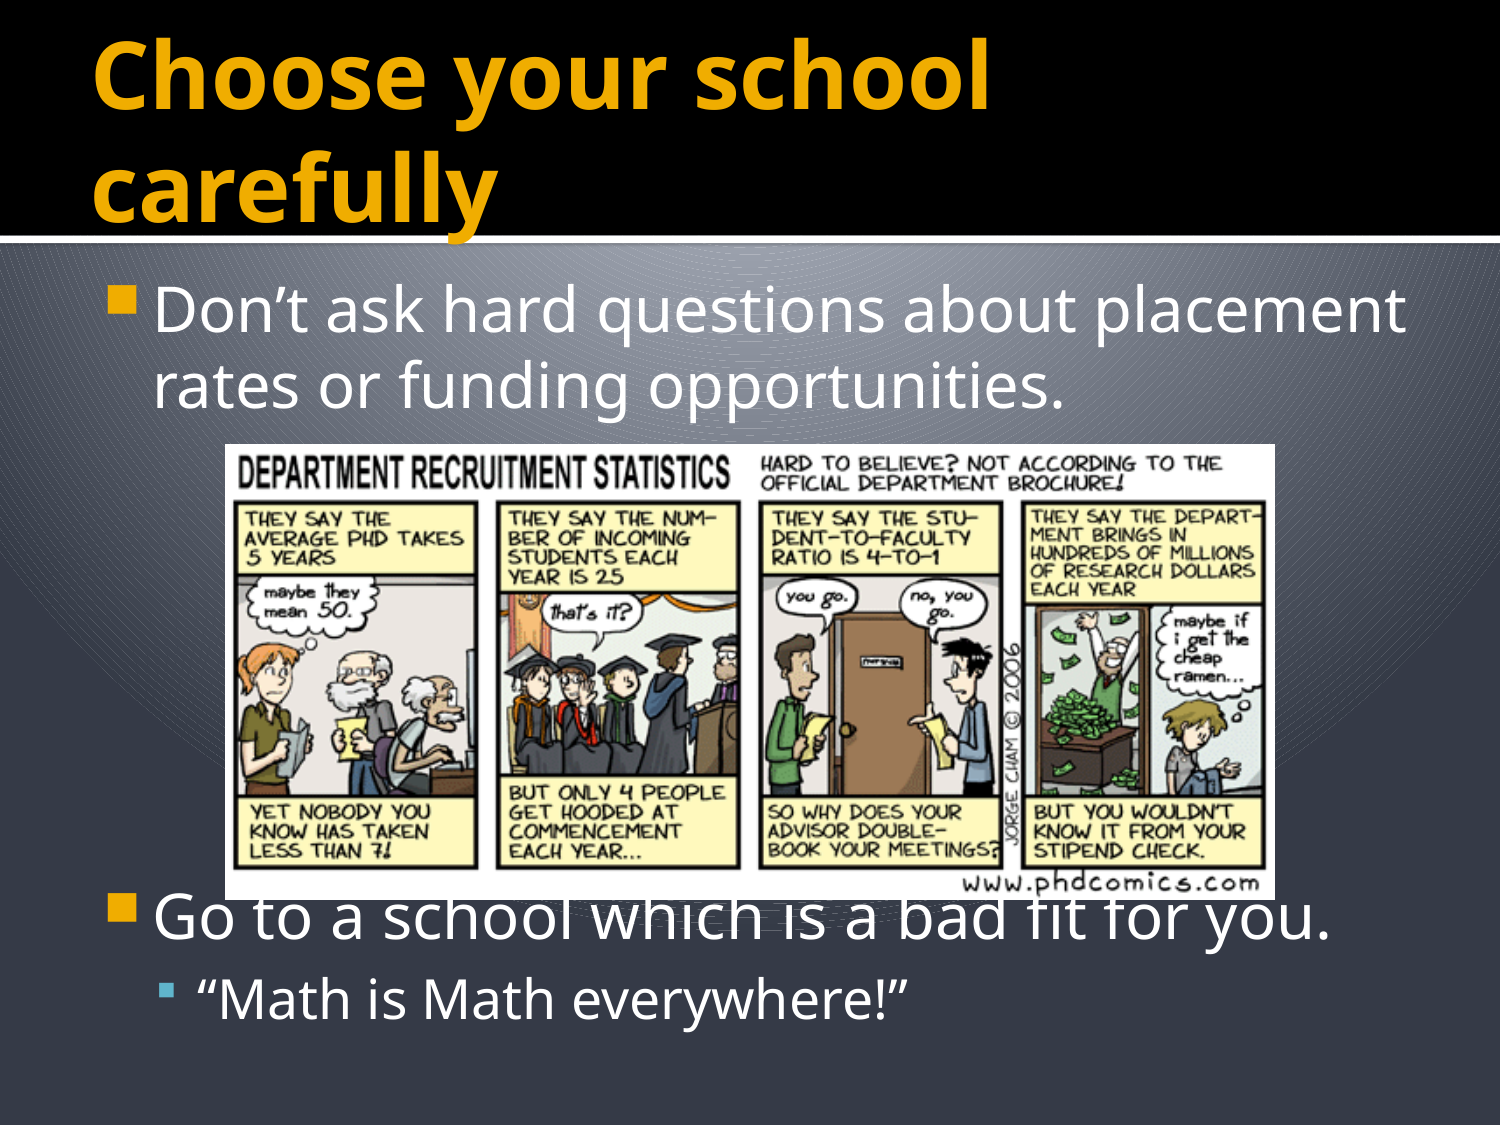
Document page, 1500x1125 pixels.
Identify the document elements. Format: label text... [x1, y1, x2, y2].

title Choose your school carefully [75, 25, 1425, 231]
picture [224, 444, 1275, 900]
list Don’t ask hard questions about placement rates or funding opportunities. Go to a school which is a bad fit for you. “Math is Math everywhere!” [75, 253, 1425, 1088]
